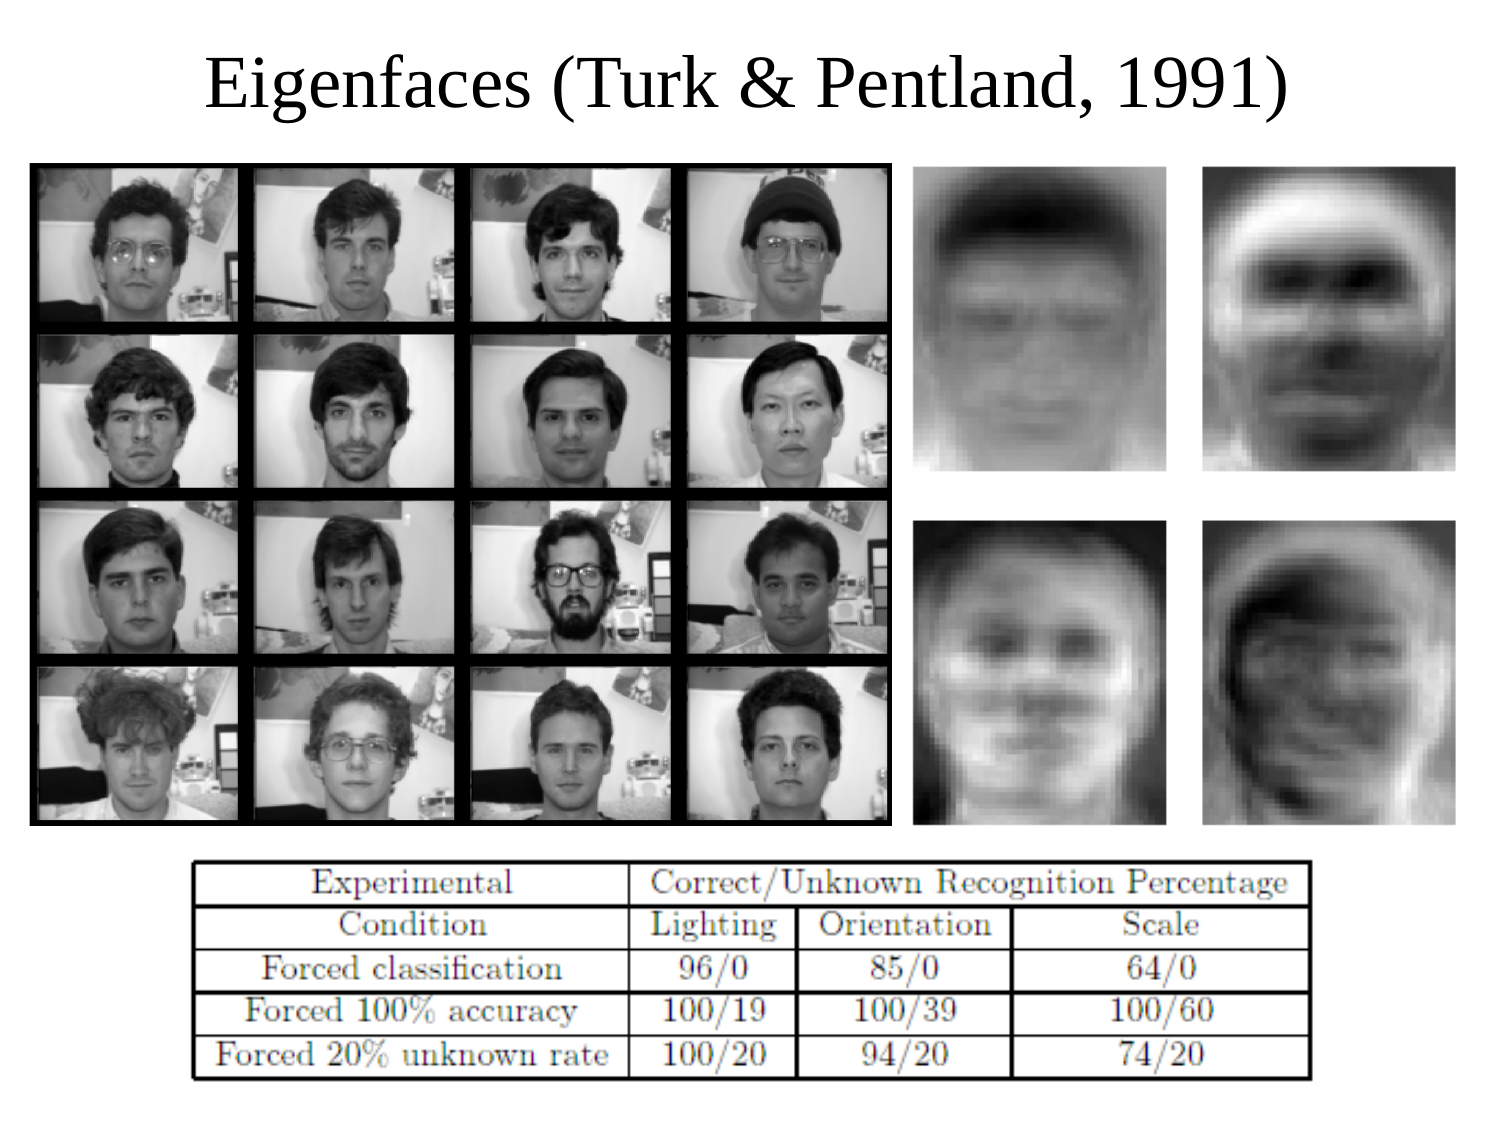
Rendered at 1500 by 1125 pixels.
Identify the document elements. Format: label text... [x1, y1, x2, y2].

picture [29, 149, 1480, 1097]
text_box Eigenfaces (Turk & Pentland, 1991) [189, 24, 1306, 130]
